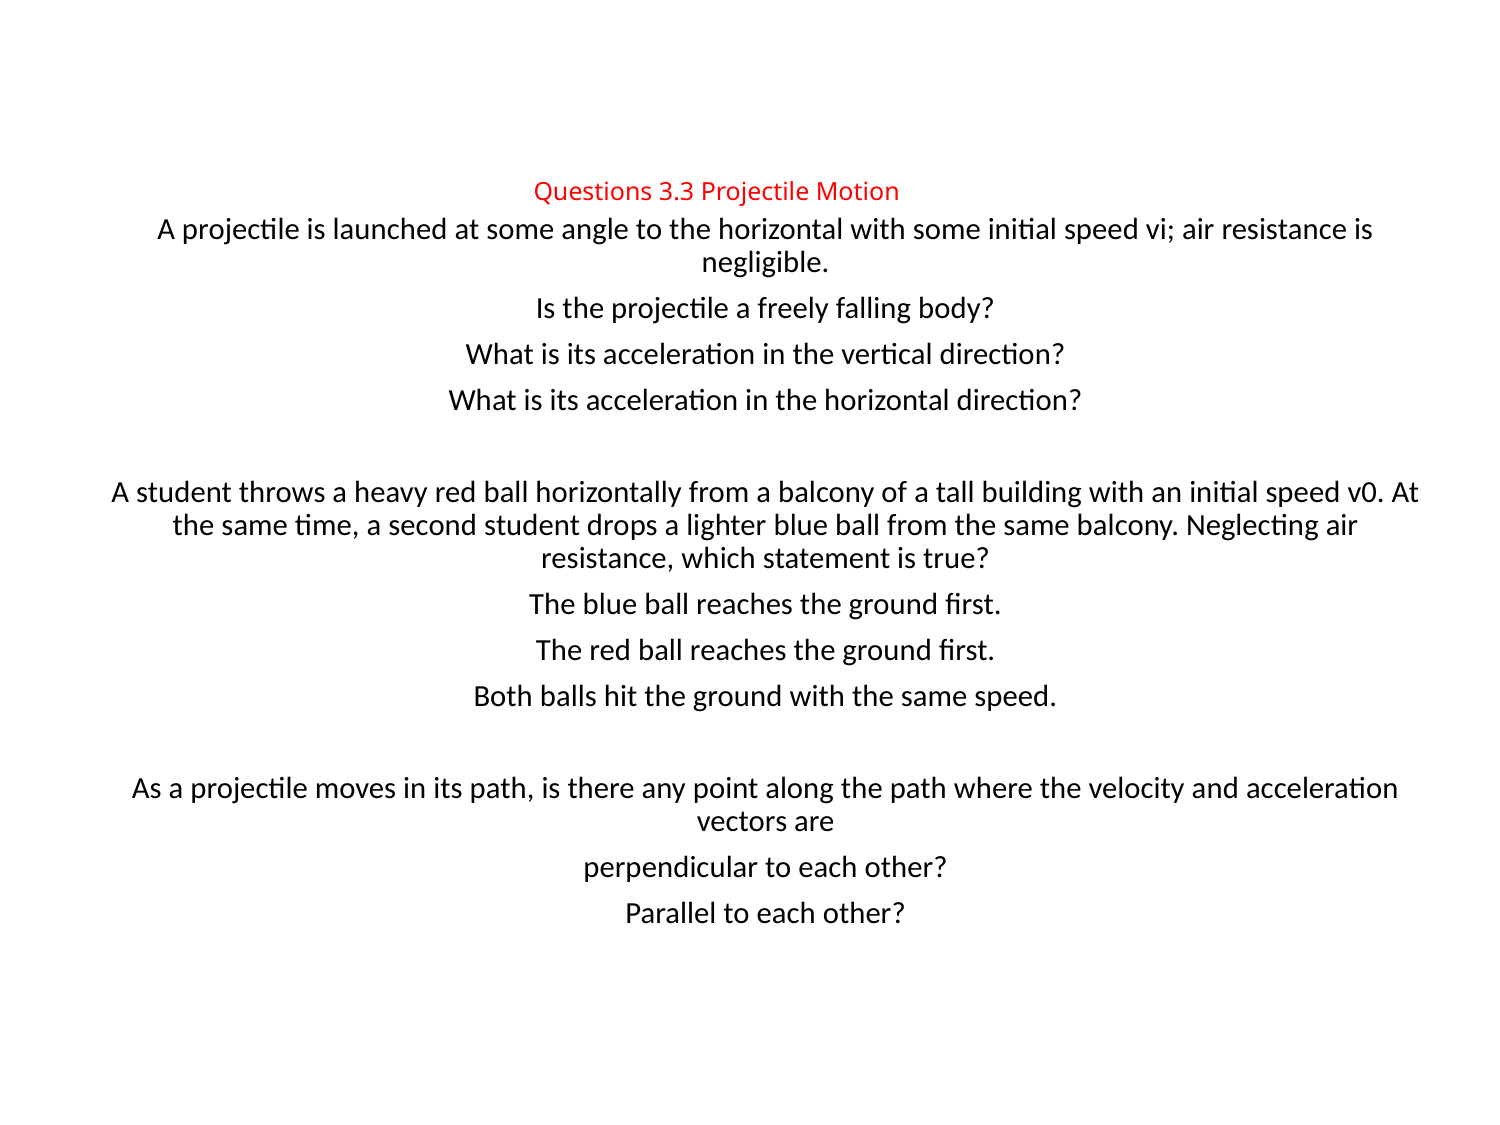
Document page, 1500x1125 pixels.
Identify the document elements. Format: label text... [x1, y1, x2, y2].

subtitle A projectile is launched at some angle to the horizontal with some initial speed vi; air resistance is negligible. Is the projectile a freely falling body? What is its acceleration in the vertical direction? What is its acceleration in the horizontal direction? A student throws a heavy red ball horizontally from a balcony of a tall building with an initial speed v0. At the same time, a second student drops a lighter blue ball from the same balcony. Neglecting air resistance, which statement is true? The blue ball reaches the ground first. The red ball reaches the ground first. Both balls hit the ground with the same speed. As a projectile moves in its path, is there any point along the path where the velocity and acceleration vectors are perpendicular to each other? Parallel to each other? [93, 205, 1439, 940]
title Questions 3.3 Projectile Motion [192, 171, 1242, 205]
